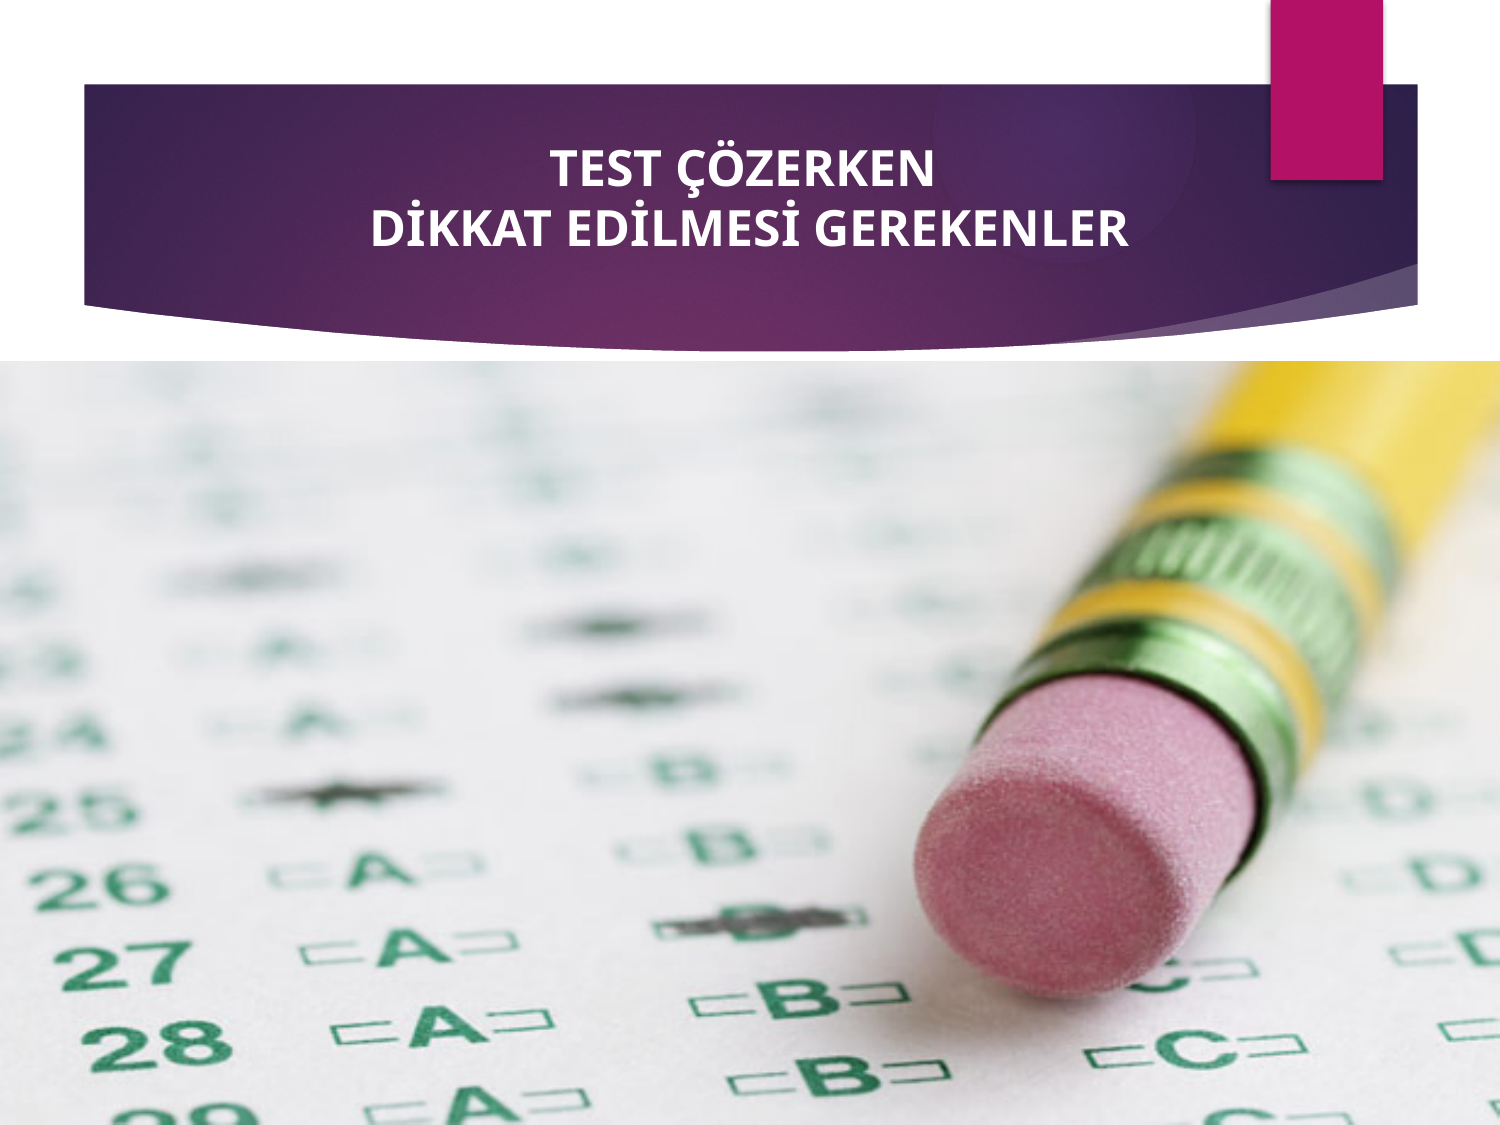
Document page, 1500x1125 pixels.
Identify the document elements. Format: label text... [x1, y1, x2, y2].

picture [0, 361, 1500, 1125]
title TEST ÇÖZERKEN DİKKAT EDİLMESİ GEREKENLER [75, 113, 1425, 279]
